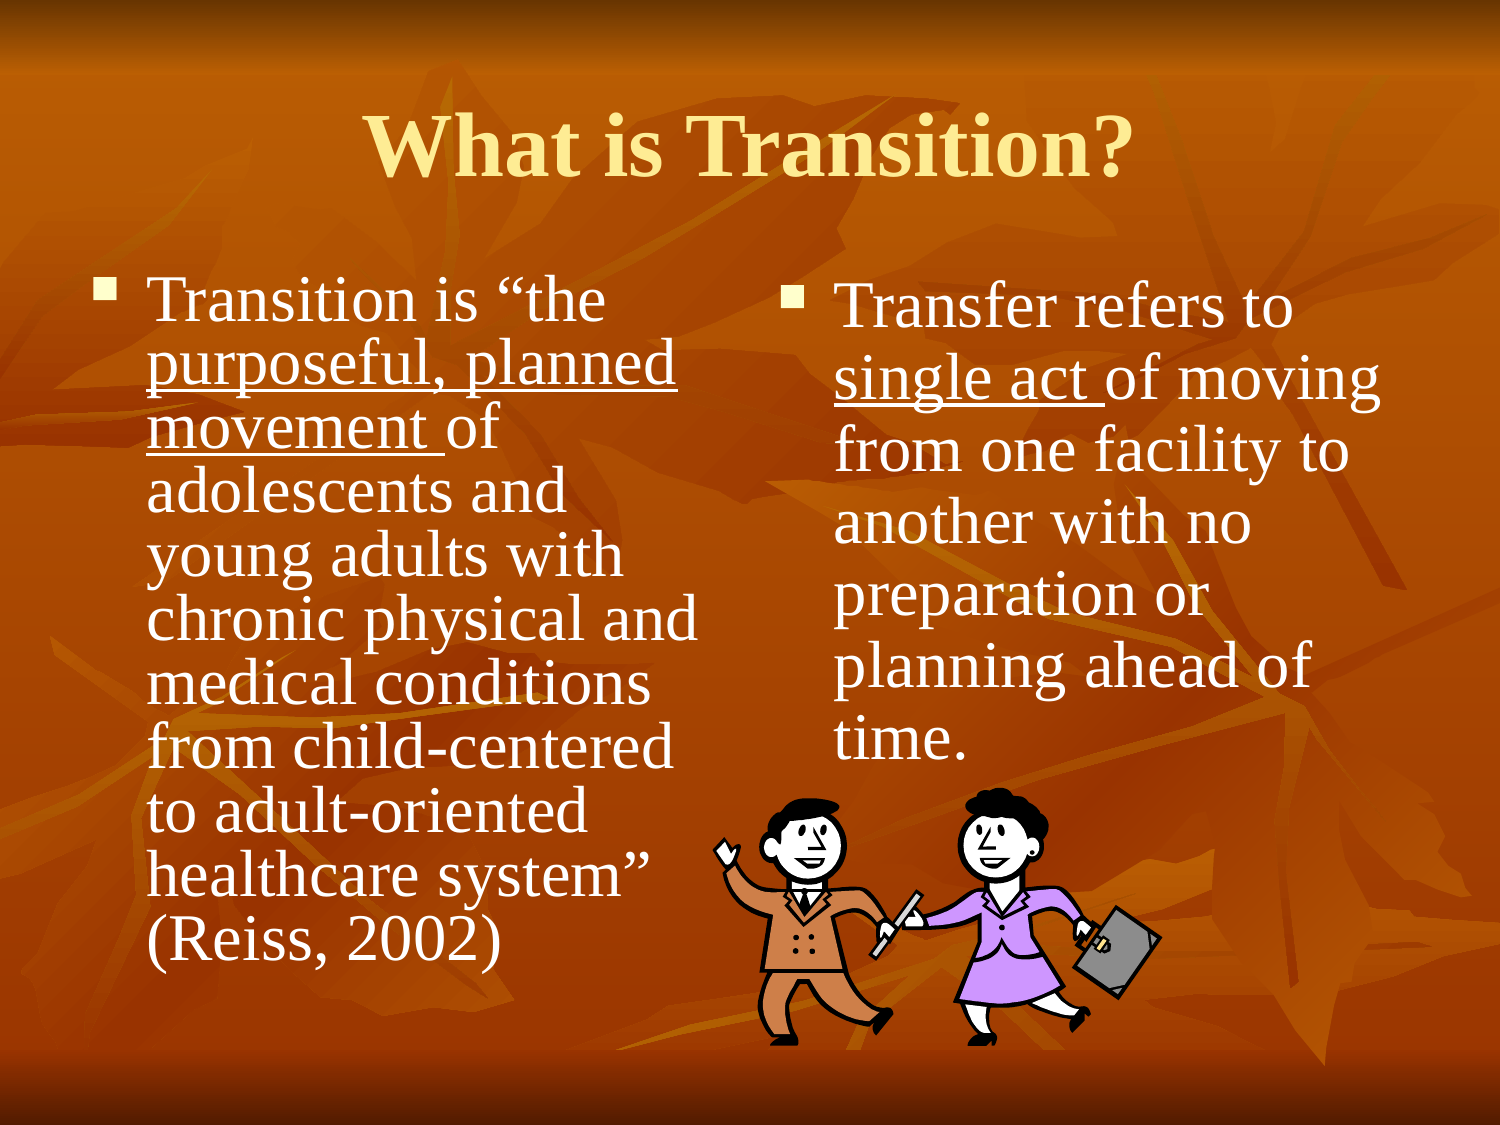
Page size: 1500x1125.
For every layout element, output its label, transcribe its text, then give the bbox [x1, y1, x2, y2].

picture [712, 787, 1163, 1046]
list Transfer refers to single act of moving from one facility to another with no preparation or planning ahead of time. [762, 262, 1426, 1006]
title What is Transition? [74, 45, 1426, 234]
list Transition is “the purposeful, planned movement of adolescents and young adults with chronic physical and medical conditions from child-centered to adult-oriented healthcare system” (Reiss, 2002) [74, 262, 738, 1026]
